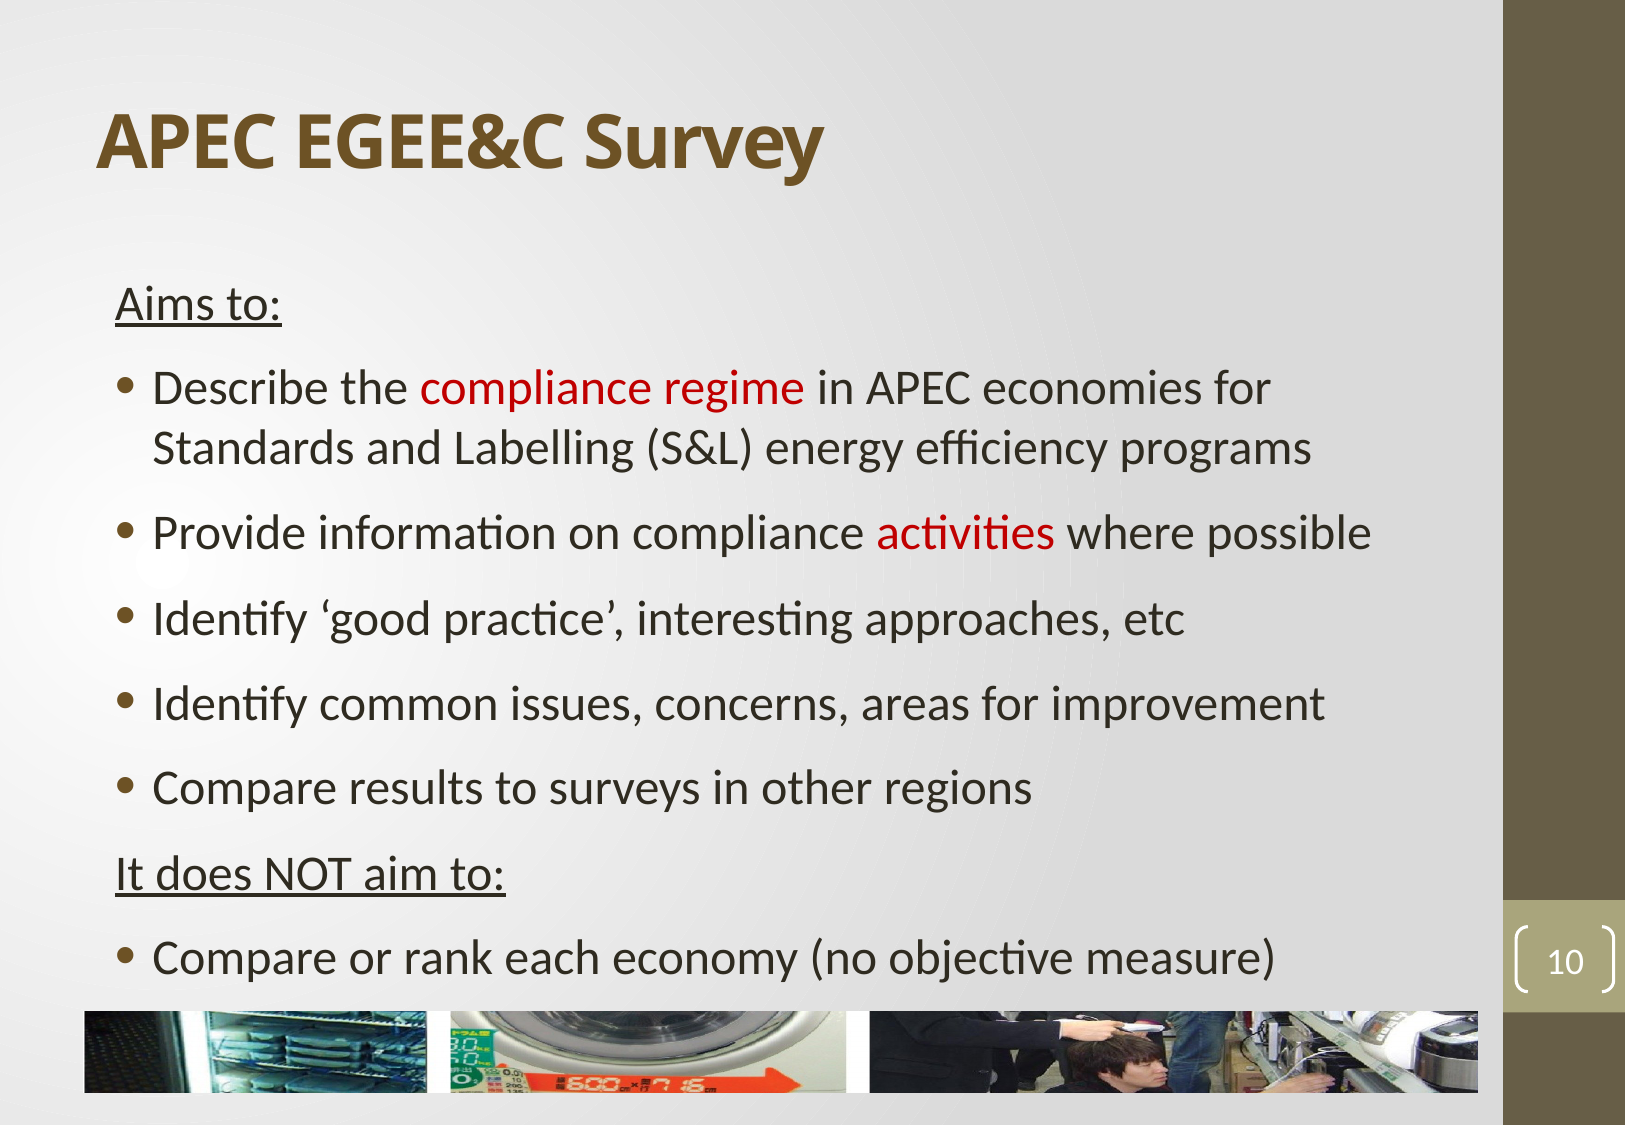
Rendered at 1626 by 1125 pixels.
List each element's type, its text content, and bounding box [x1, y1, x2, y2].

list Aims to: Describe the compliance regime in APEC economies for Standards and Labelling (S&L) energy efficiency programs Provide information on compliance activities where possible Identify ‘good practice’, interesting approaches, etc Identify common issues, concerns, areas for improvement Compare results to surveys in other regions It does NOT aim to: Compare or rank each economy (no objective measure) [81, 262, 1436, 1050]
slide_number 10 [1514, 925, 1616, 994]
title APEC EGEE&C Survey [81, 45, 1436, 233]
picture [83, 1011, 1478, 1093]
